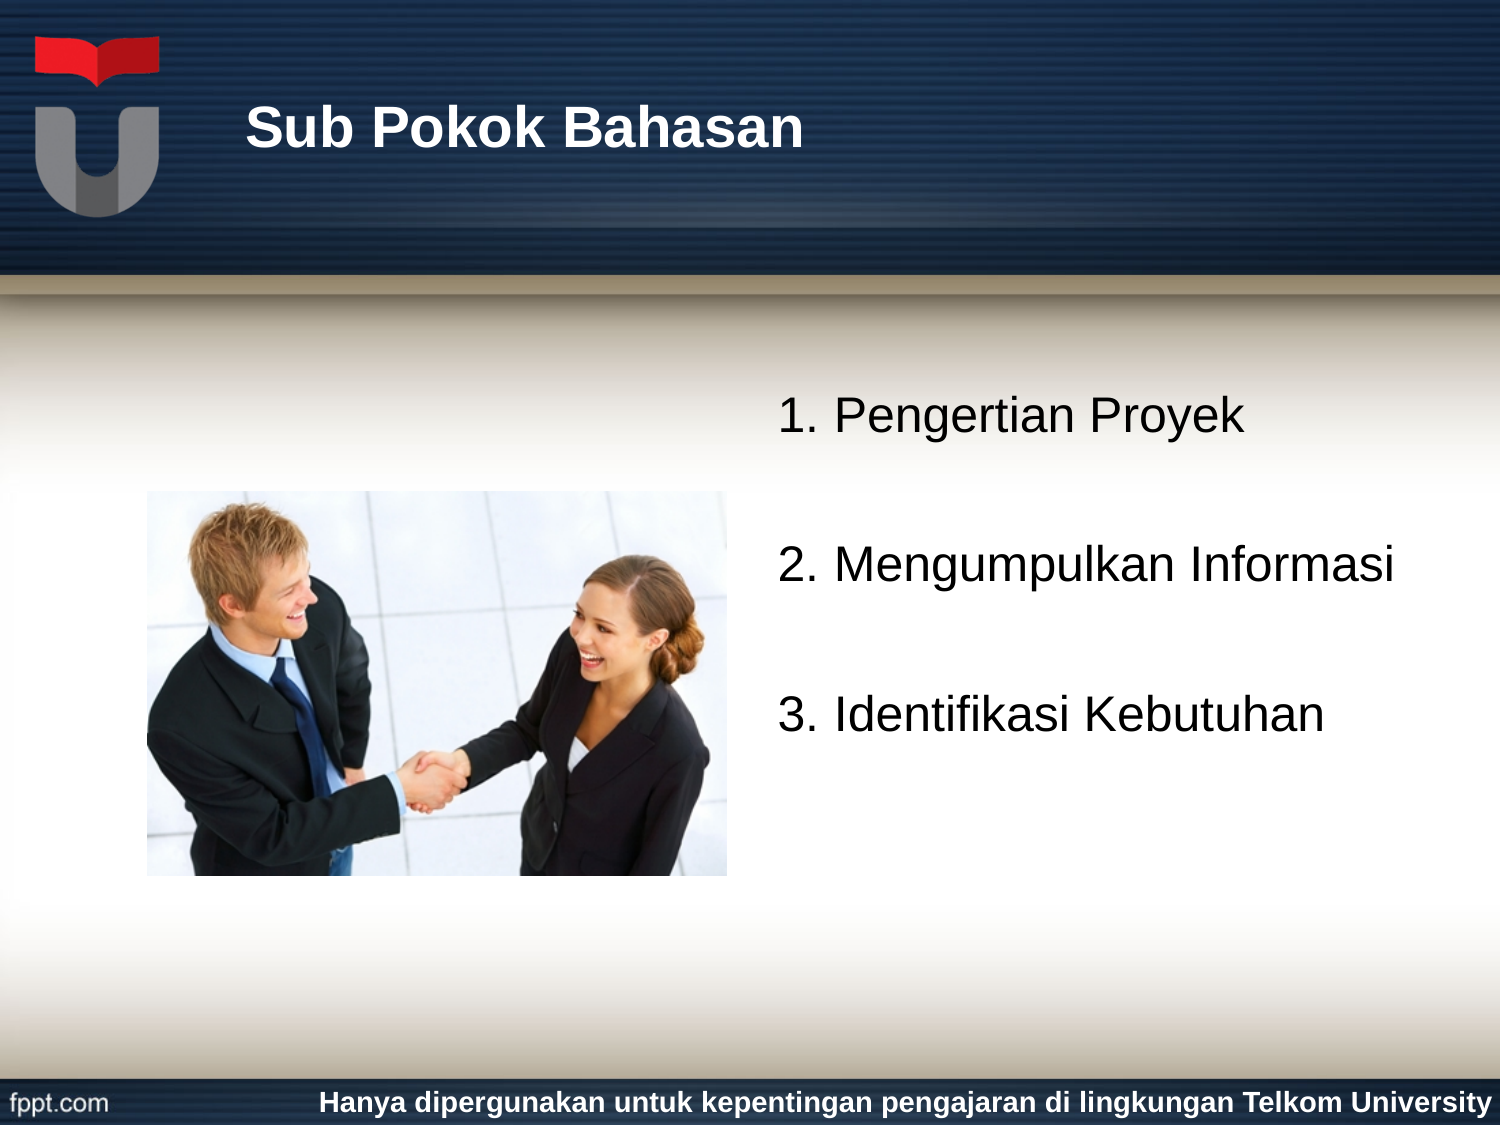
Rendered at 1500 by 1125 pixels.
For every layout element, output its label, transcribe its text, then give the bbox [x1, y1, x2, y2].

title Sub Pokok Bahasan [230, 66, 988, 183]
picture [0, 0, 1500, 1125]
list Pengertian Proyek Mengumpulkan Informasi Identifikasi Kebutuhan [761, 374, 1459, 1047]
text_box Hanya dipergunakan untuk kepentingan pengajaran di lingkungan Telkom University [147, 1078, 1494, 1122]
